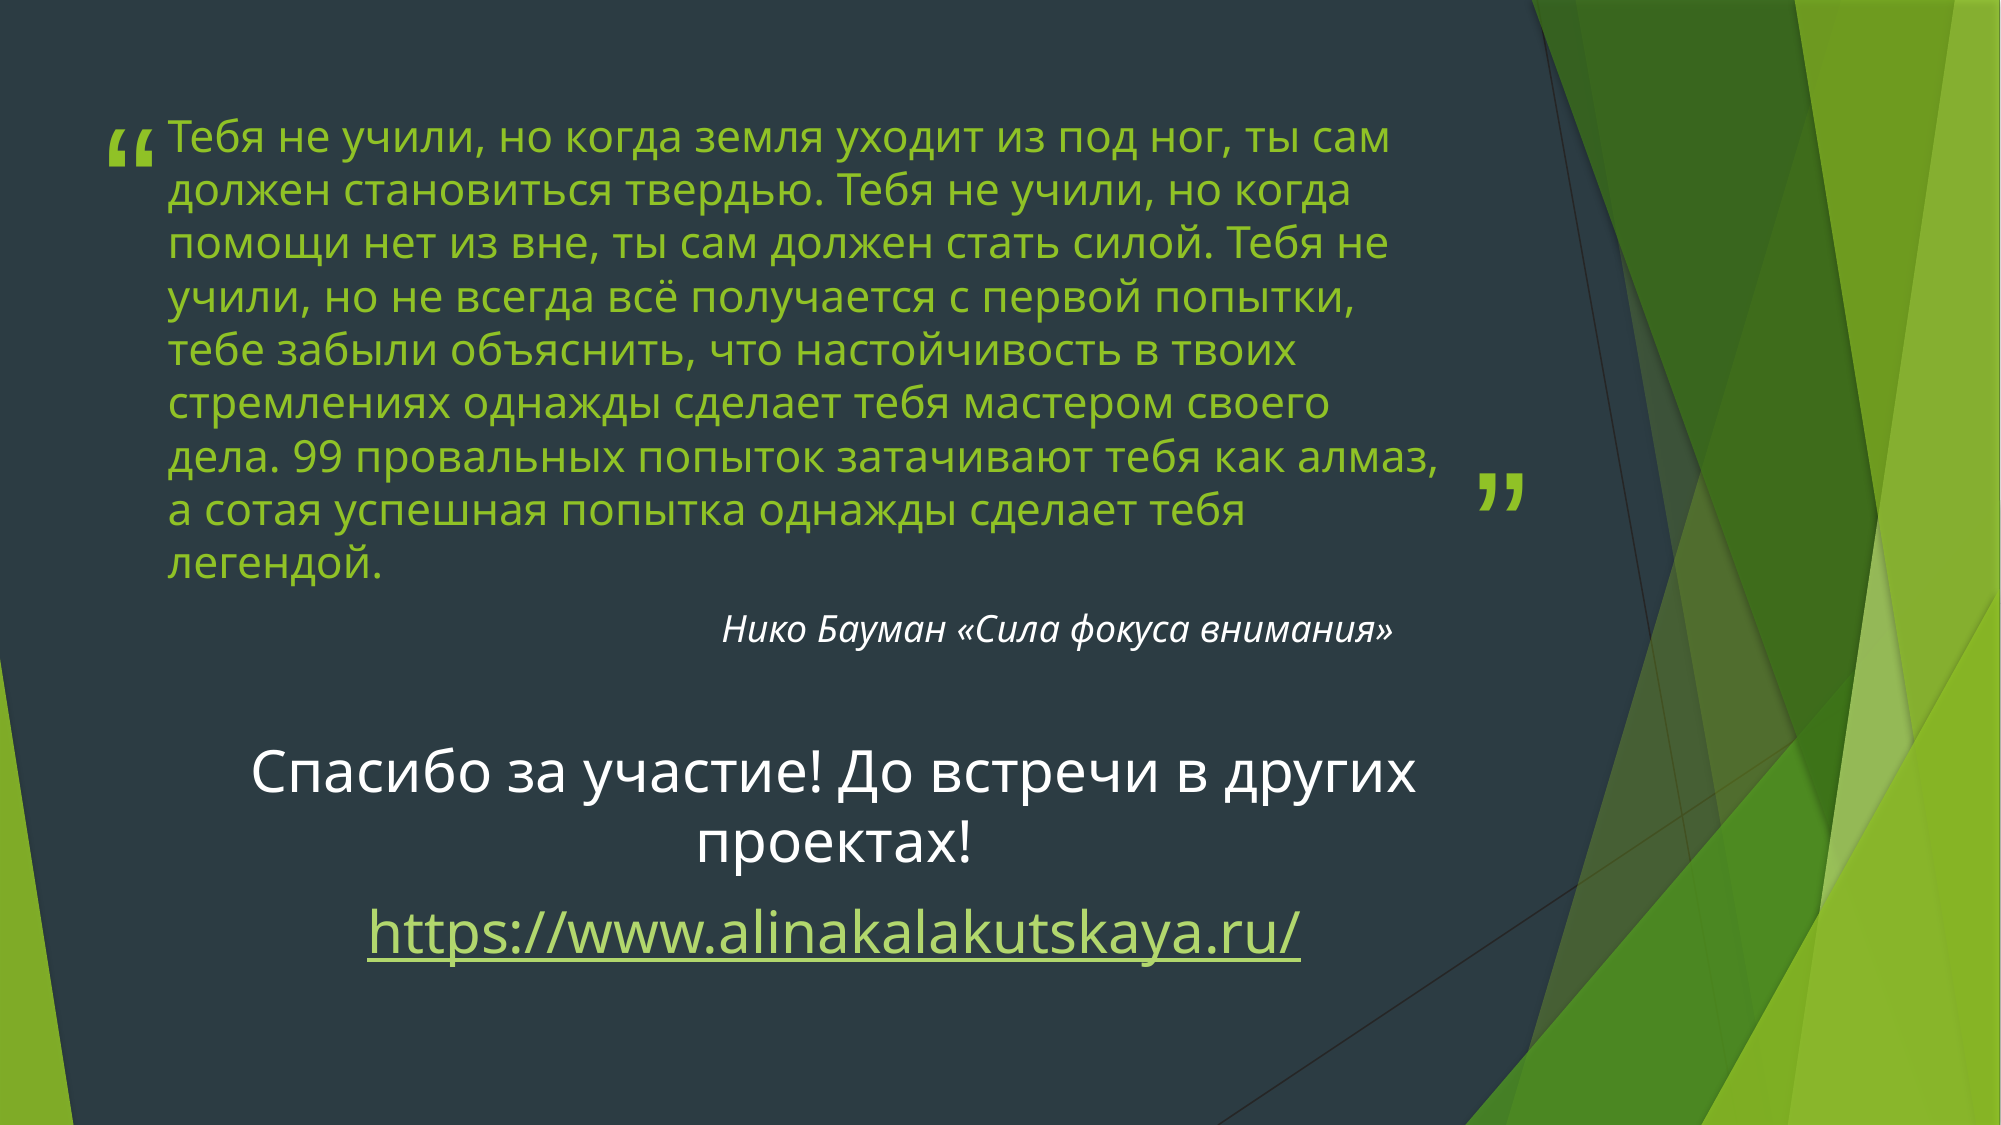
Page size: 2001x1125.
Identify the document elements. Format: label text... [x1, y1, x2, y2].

list Нико Бауман «Сила фокуса внимания» [152, 595, 1410, 659]
list Спасибо за участие! До встречи в других проектах! https://www.alinakalakutskaya.ru/ [97, 713, 1571, 1062]
title Тебя не учили, но когда земля уходит из под ног, ты сам должен становиться твердью. Тебя не учили, но когда помощи нет из вне, ты сам должен стать силой. Тебя не учили, но не всегда всё получается с первой попытки, тебе забыли объяснить, что настойчивость в твоих стремлениях однажды сделает тебя мастером своего дела. 99 провальных попыток затачивают тебя как алмаз, а сотая успешная попытка однажды сделает тебя легендой. [152, 99, 1473, 596]
